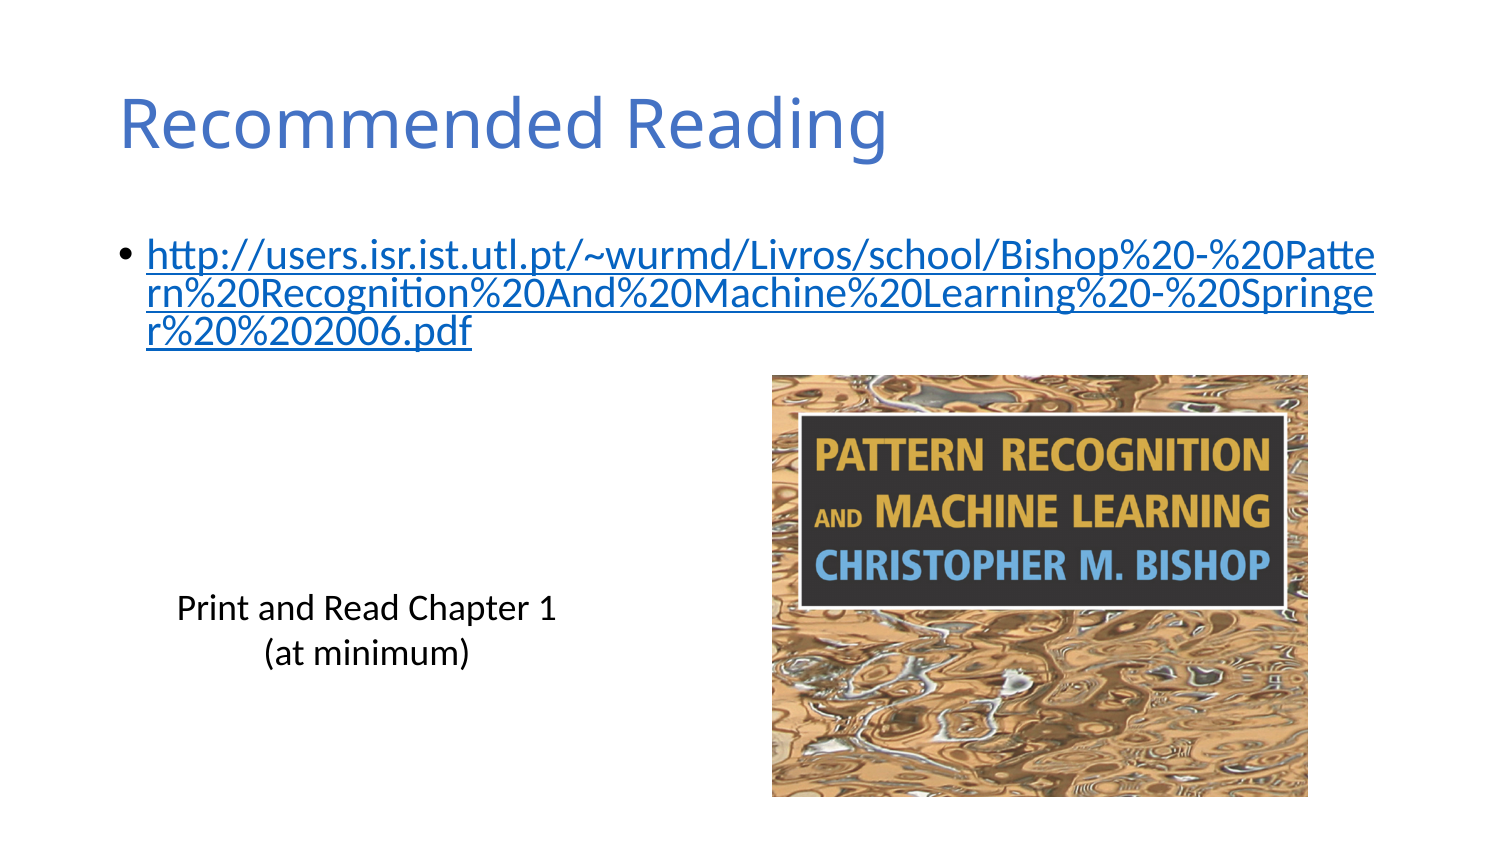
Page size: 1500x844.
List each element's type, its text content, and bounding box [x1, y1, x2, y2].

title Recommended Reading [103, 44, 1397, 208]
picture [772, 375, 1308, 797]
text_box Print and Read Chapter 1 (at minimum) [161, 575, 573, 680]
list http://users.isr.ist.utl.pt/~wurmd/Livros/school/Bishop%20-%20Pattern%20Recognition%20And%20Machine%20Learning%20-%20Springer%20%202006.pdf [103, 224, 1397, 715]
